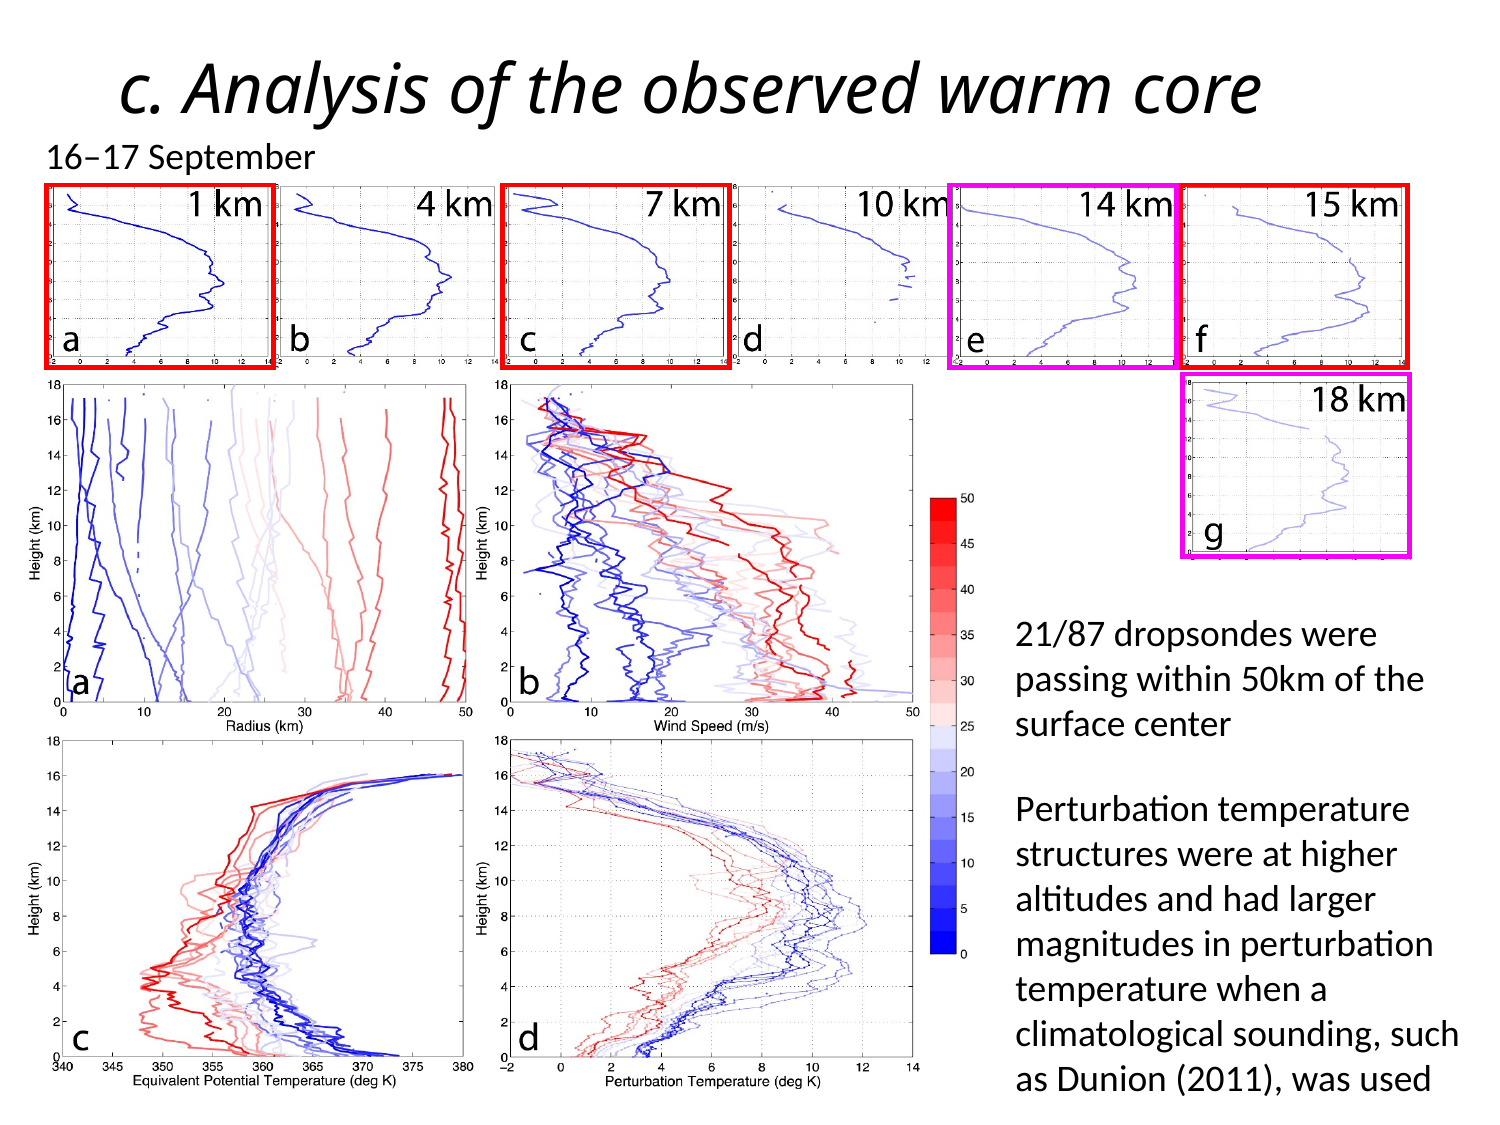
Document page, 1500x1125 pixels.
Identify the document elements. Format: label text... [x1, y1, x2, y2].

picture [46, 184, 1408, 368]
text_box Perturbation temperature structures were at higher altitudes and had larger magnitudes in perturbation temperature when a climatological sounding, such as Dunion (2011), was used [1000, 776, 1488, 1107]
text_box [1181, 373, 1410, 380]
picture [28, 380, 974, 1089]
text_box 16–17 September [30, 124, 332, 184]
text_box 21/87 dropsondes were passing within 50km of the surface center [1000, 601, 1446, 752]
title c. Analysis of the observed warm core [103, 20, 1397, 161]
picture [1181, 380, 1438, 563]
